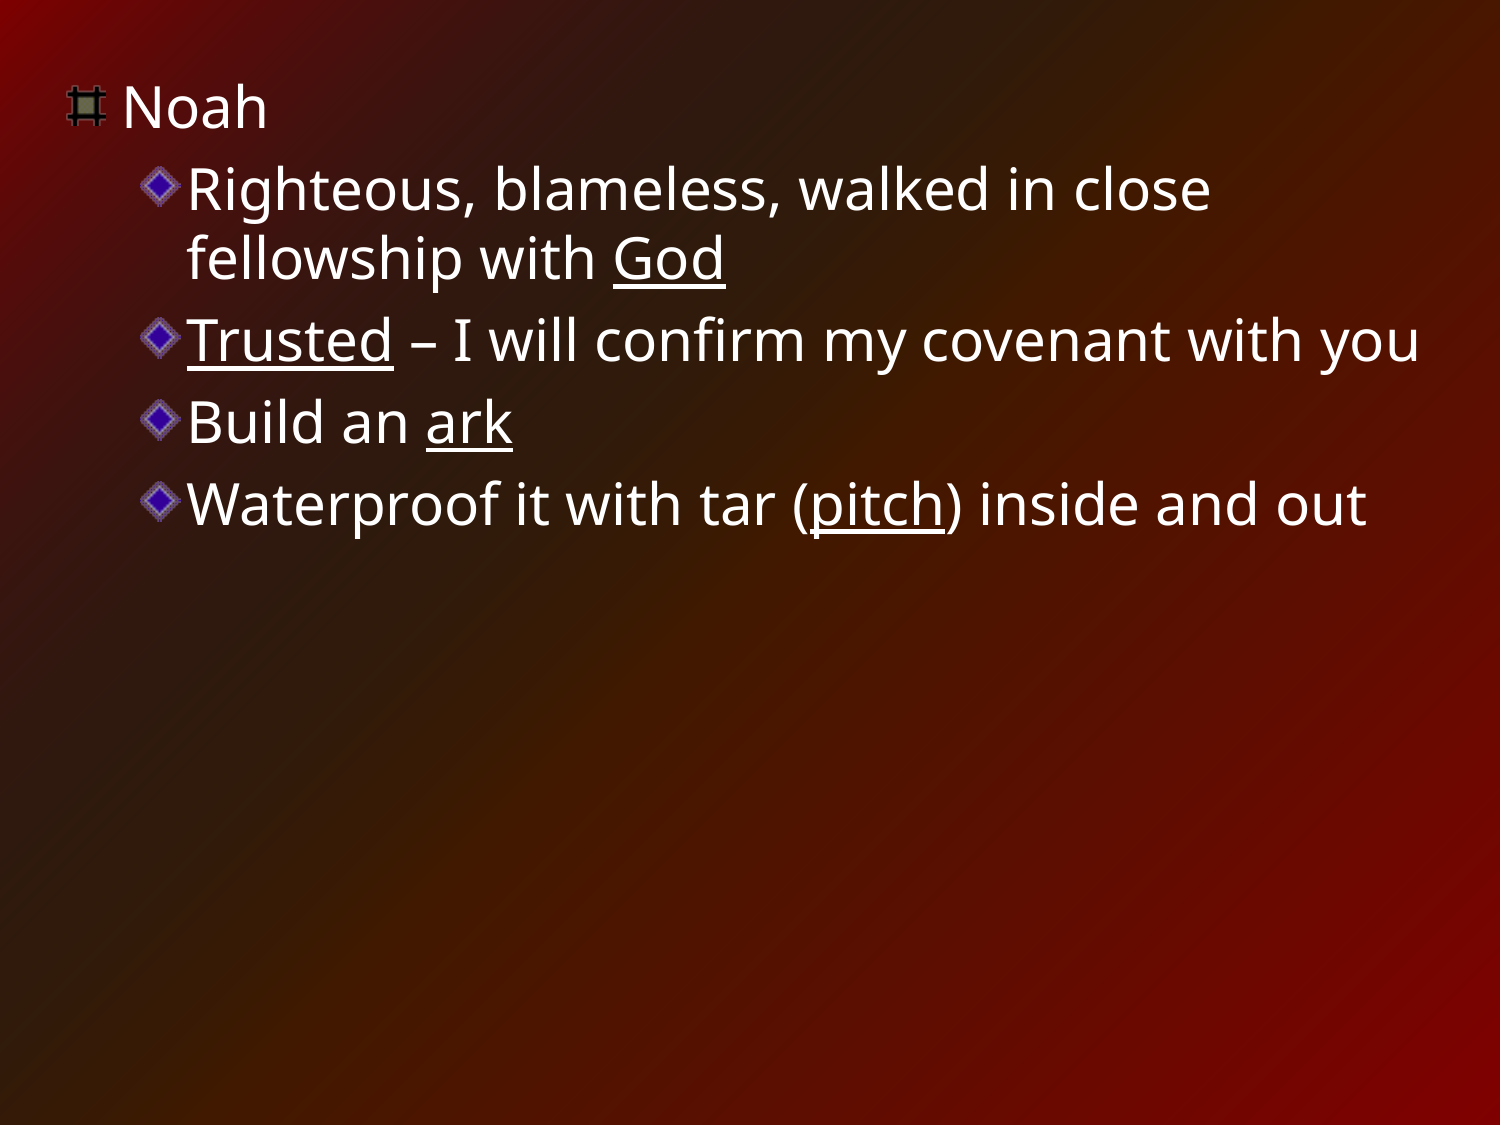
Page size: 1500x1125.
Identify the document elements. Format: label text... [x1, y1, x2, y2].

picture [140, 166, 181, 207]
picture [140, 317, 181, 359]
list Noah Righteous, blameless, walked in close fellowship with God Trusted – I will confirm my covenant with you Build an ark Waterproof it with tar (pitch) inside and out [50, 62, 1450, 1075]
picture [140, 399, 181, 441]
picture [65, 84, 106, 126]
picture [140, 481, 181, 522]
